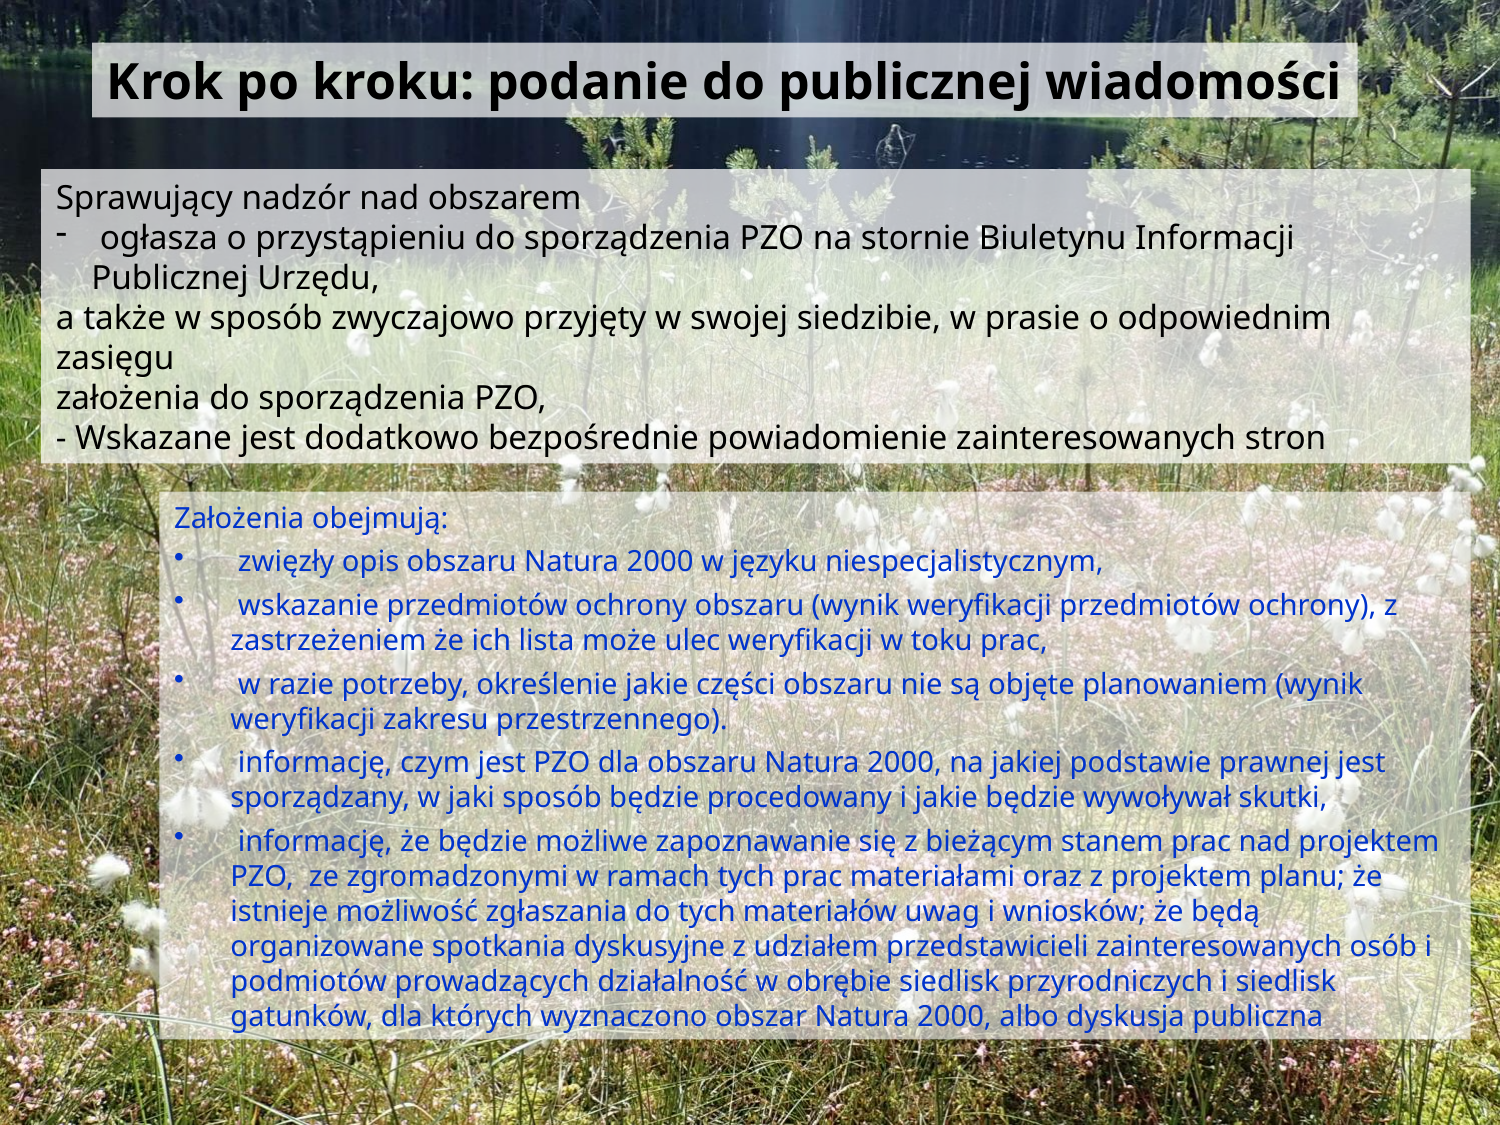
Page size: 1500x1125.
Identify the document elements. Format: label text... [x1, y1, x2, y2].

text_box Założenia obejmują: zwięzły opis obszaru Natura 2000 w języku niespecjalistycznym, wskazanie przedmiotów ochrony obszaru (wynik weryfikacji przedmiotów ochrony), z zastrzeżeniem że ich lista może ulec weryfikacji w toku prac, w razie potrzeby, określenie jakie części obszaru nie są objęte planowaniem (wynik weryfikacji zakresu przestrzennego). informację, czym jest PZO dla obszaru Natura 2000, na jakiej podstawie prawnej jest sporządzany, w jaki sposób będzie procedowany i jakie będzie wywoływał skutki, informację, że będzie możliwe zapoznawanie się z bieżącym stanem prac nad projektem PZO, ze zgromadzonymi w ramach tych prac materiałami oraz z projektem planu; że istnieje możliwość zgłaszania do tych materiałów uwag i wniosków; że będą organizowane spotkania dyskusyjne z udziałem przedstawicieli zainteresowanych osób i podmiotów prowadzących działalność w obrębie siedlisk przyrodniczych i siedlisk gatunków, dla których wyznaczono obszar Natura 2000, albo dyskusja publiczna [159, 491, 1471, 1040]
text_box Krok po kroku: podanie do publicznej wiadomości [92, 42, 1358, 118]
picture [0, 0, 1500, 1125]
text_box Sprawujący nadzór nad obszarem ogłasza o przystąpieniu do sporządzenia PZO na stornie Biuletynu Informacji Publicznej Urzędu, a także w sposób zwyczajowo przyjęty w swojej siedzibie, w prasie o odpowiednim zasięgu założenia do sporządzenia PZO, - Wskazane jest dodatkowo bezpośrednie powiadomienie zainteresowanych stron [41, 169, 1471, 464]
